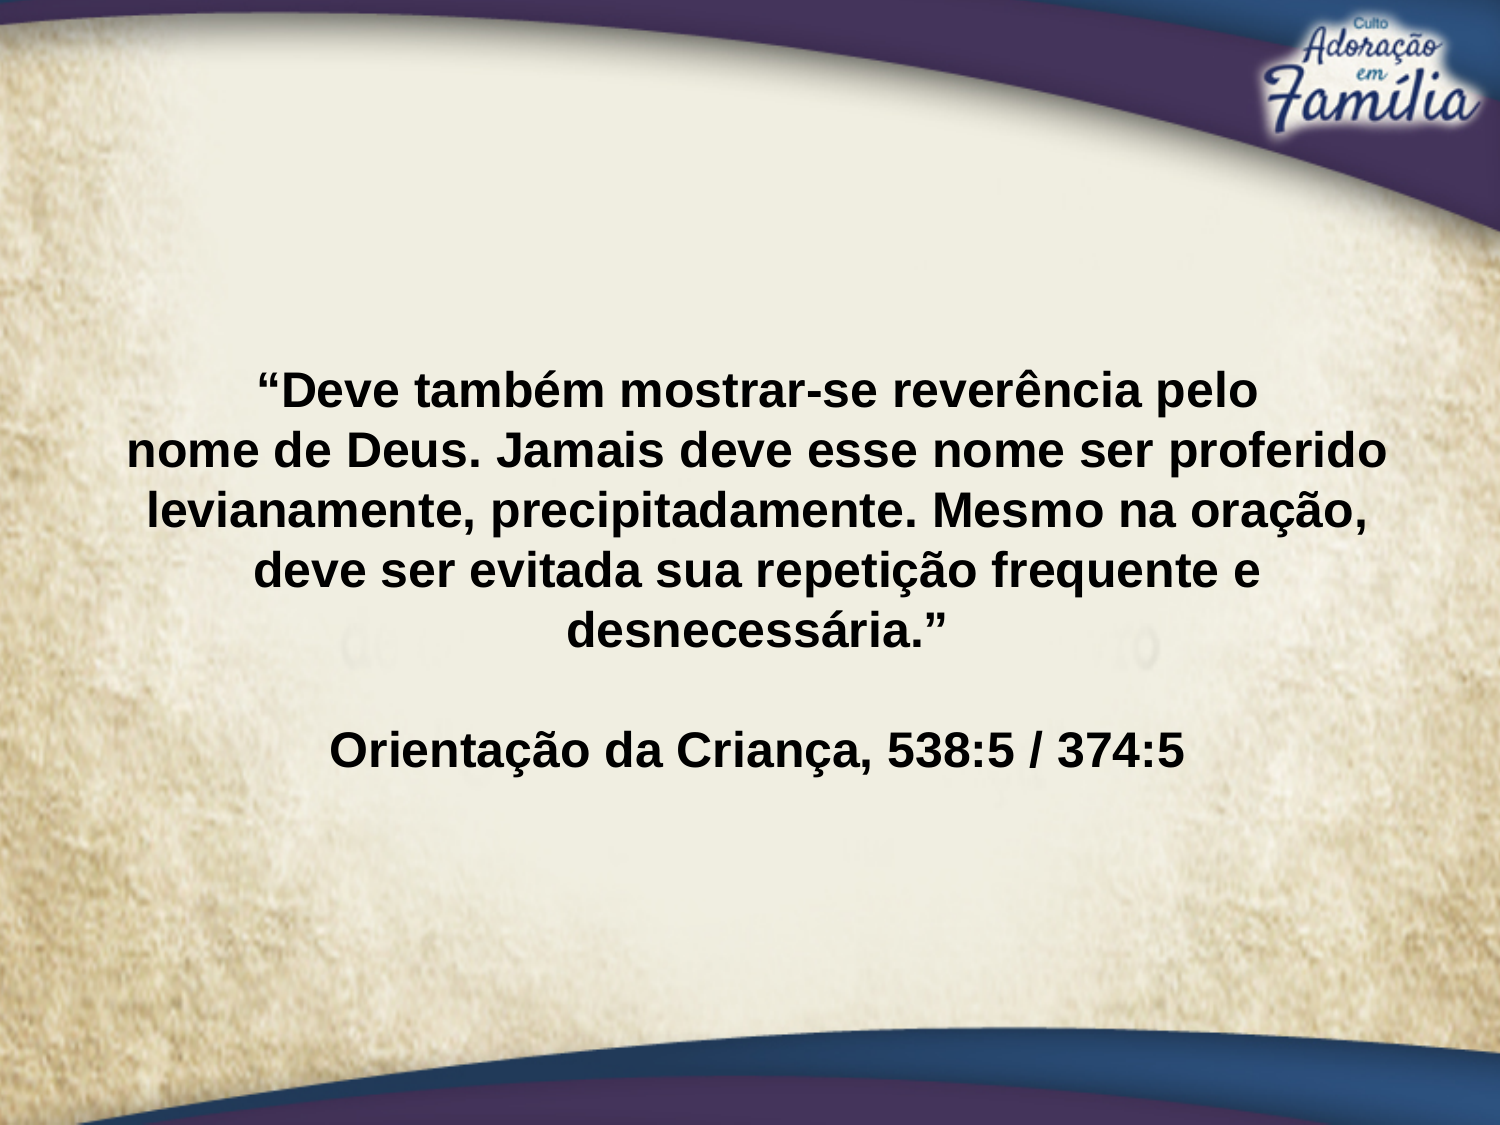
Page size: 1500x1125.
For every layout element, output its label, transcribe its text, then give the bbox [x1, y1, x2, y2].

picture [0, 0, 1500, 1125]
text_box “Deve também mostrar-se reverência pelo nome de Deus. Jamais deve esse nome ser proferido levianamente, precipitadamente. Mesmo na oração, deve ser evitada sua repetição frequente e desnecessária.” Orientação da Criança, 538:5 / 374:5 [90, 349, 1426, 785]
